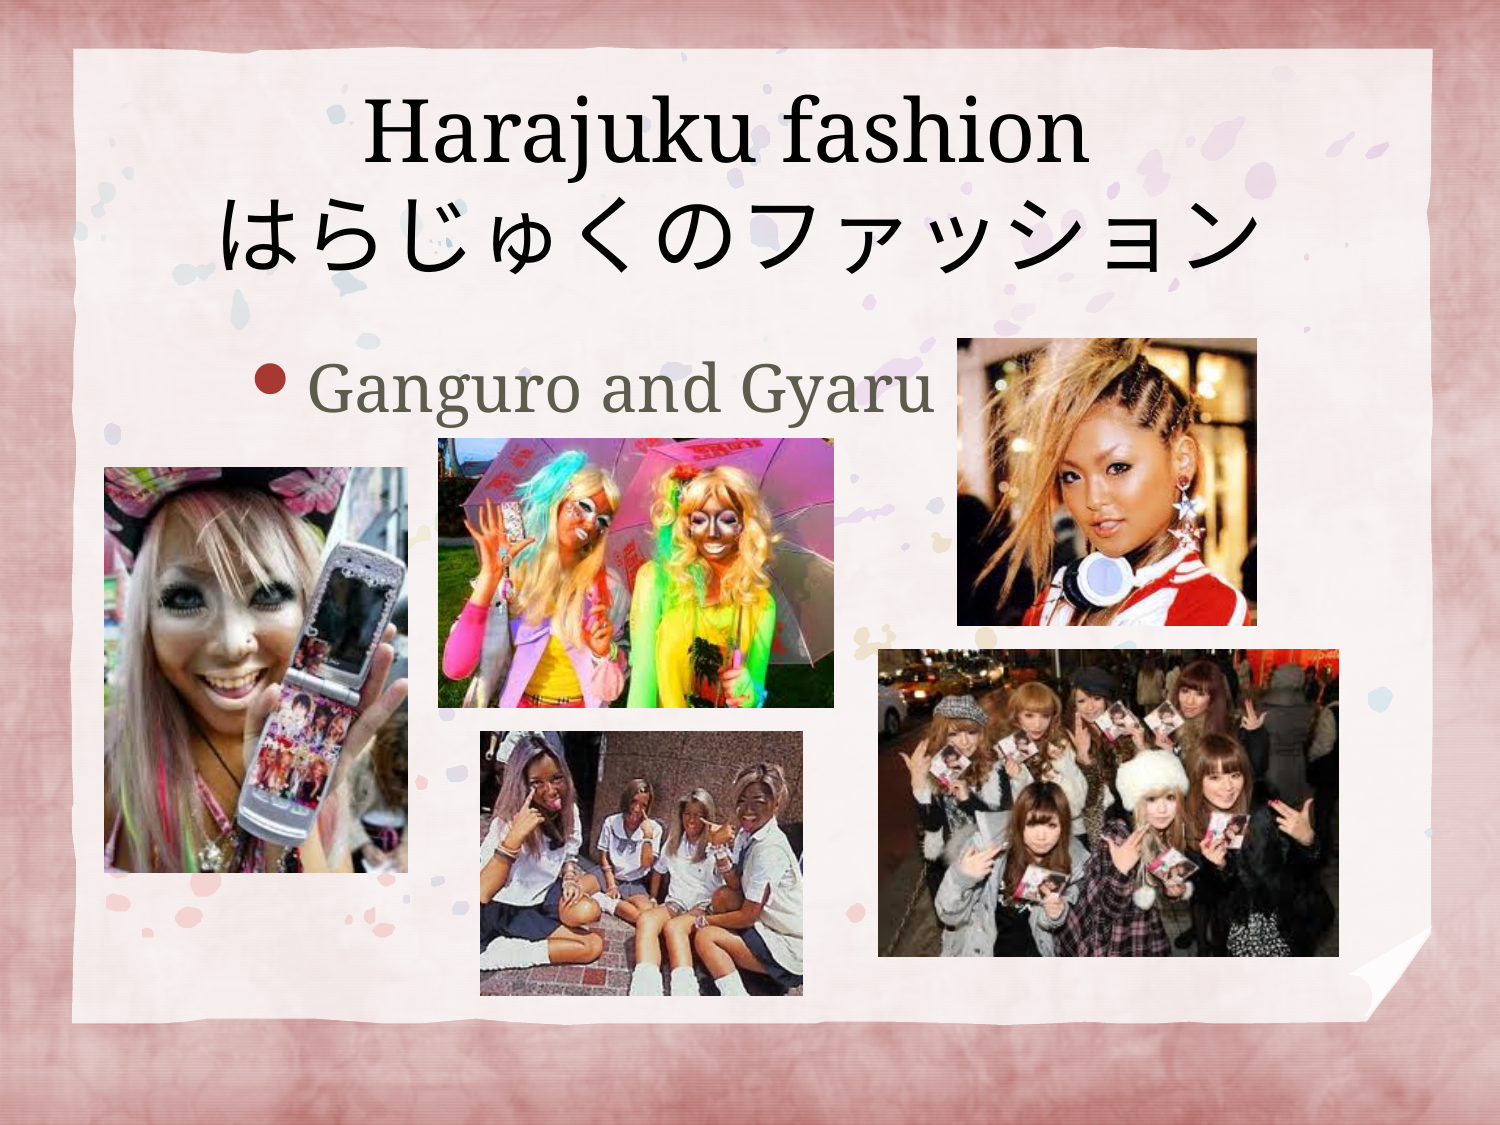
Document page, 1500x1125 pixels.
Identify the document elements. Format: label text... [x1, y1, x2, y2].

title Harajuku fashion はらじゅくのファッション [123, 44, 1355, 315]
picture [957, 338, 1257, 626]
picture [104, 467, 408, 873]
picture [878, 649, 1339, 957]
picture [480, 731, 803, 996]
picture [438, 438, 834, 708]
list Ganguro and Gyaru [235, 337, 1466, 1026]
